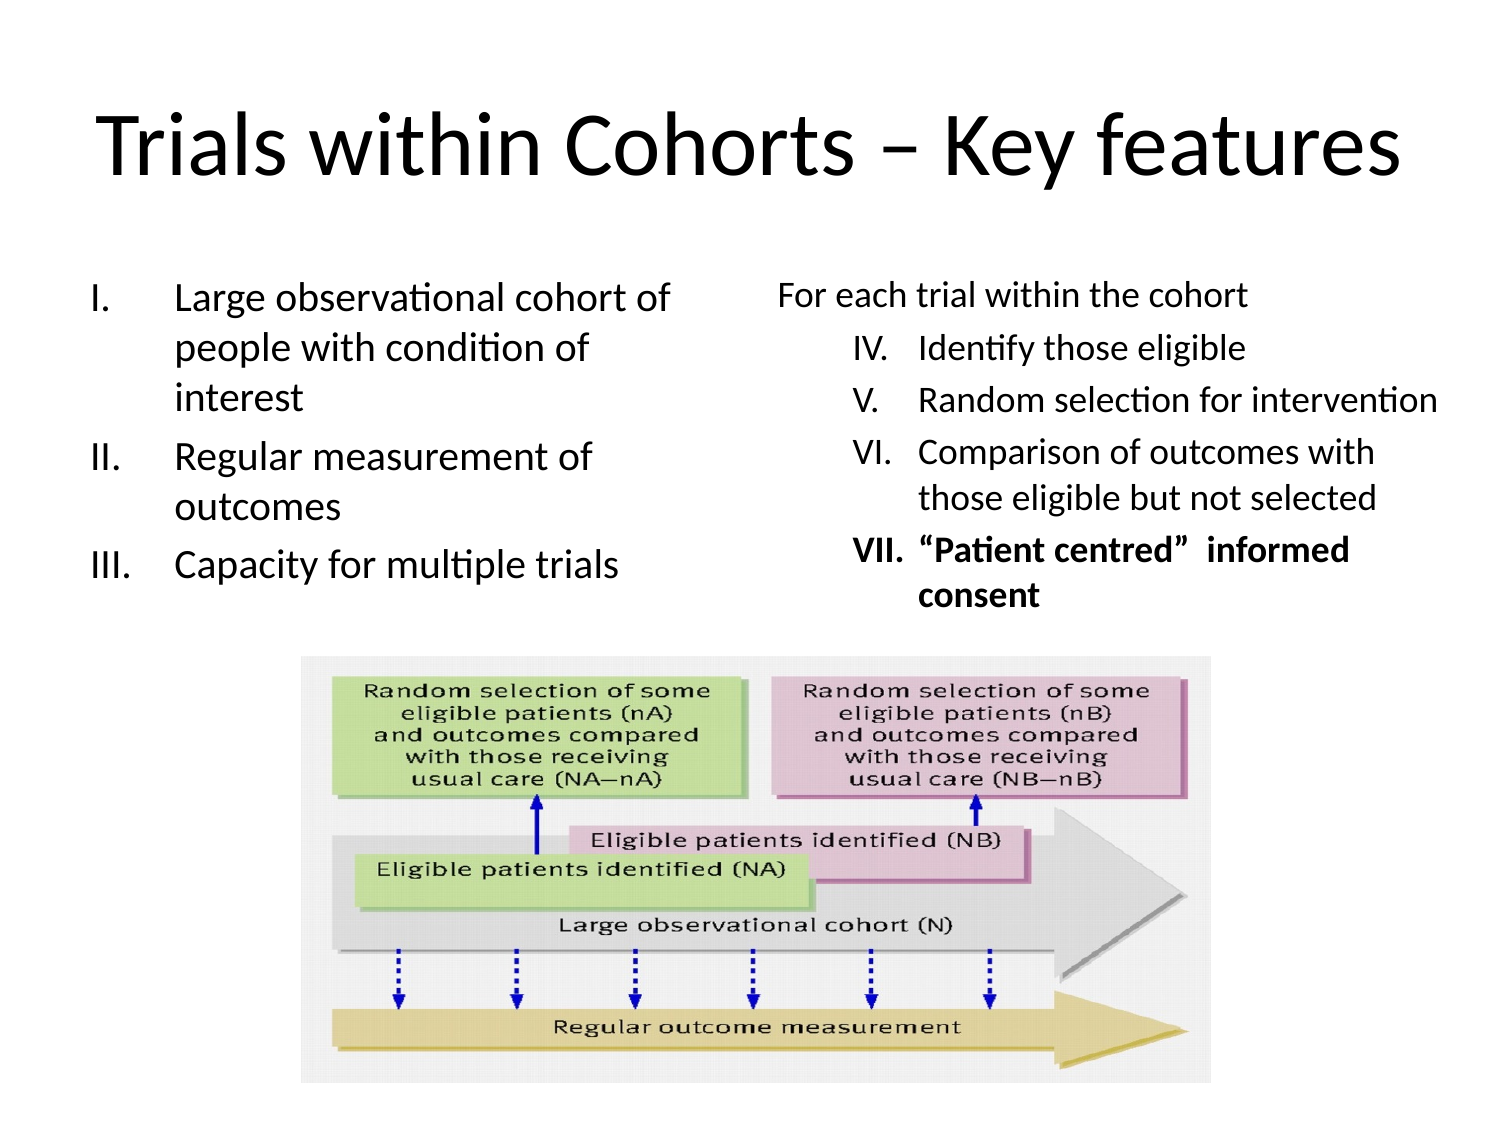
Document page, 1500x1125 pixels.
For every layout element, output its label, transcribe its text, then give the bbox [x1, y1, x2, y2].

list For each trial within the cohort Identify those eligible Random selection for intervention Comparison of outcomes with those eligible but not selected “Patient centred” informed consent [762, 262, 1459, 1005]
picture [300, 656, 1211, 1083]
list Large observational cohort of people with condition of interest Regular measurement of outcomes Capacity for multiple trials [75, 262, 739, 1083]
title Trials within Cohorts – Key features [75, 45, 1425, 233]
